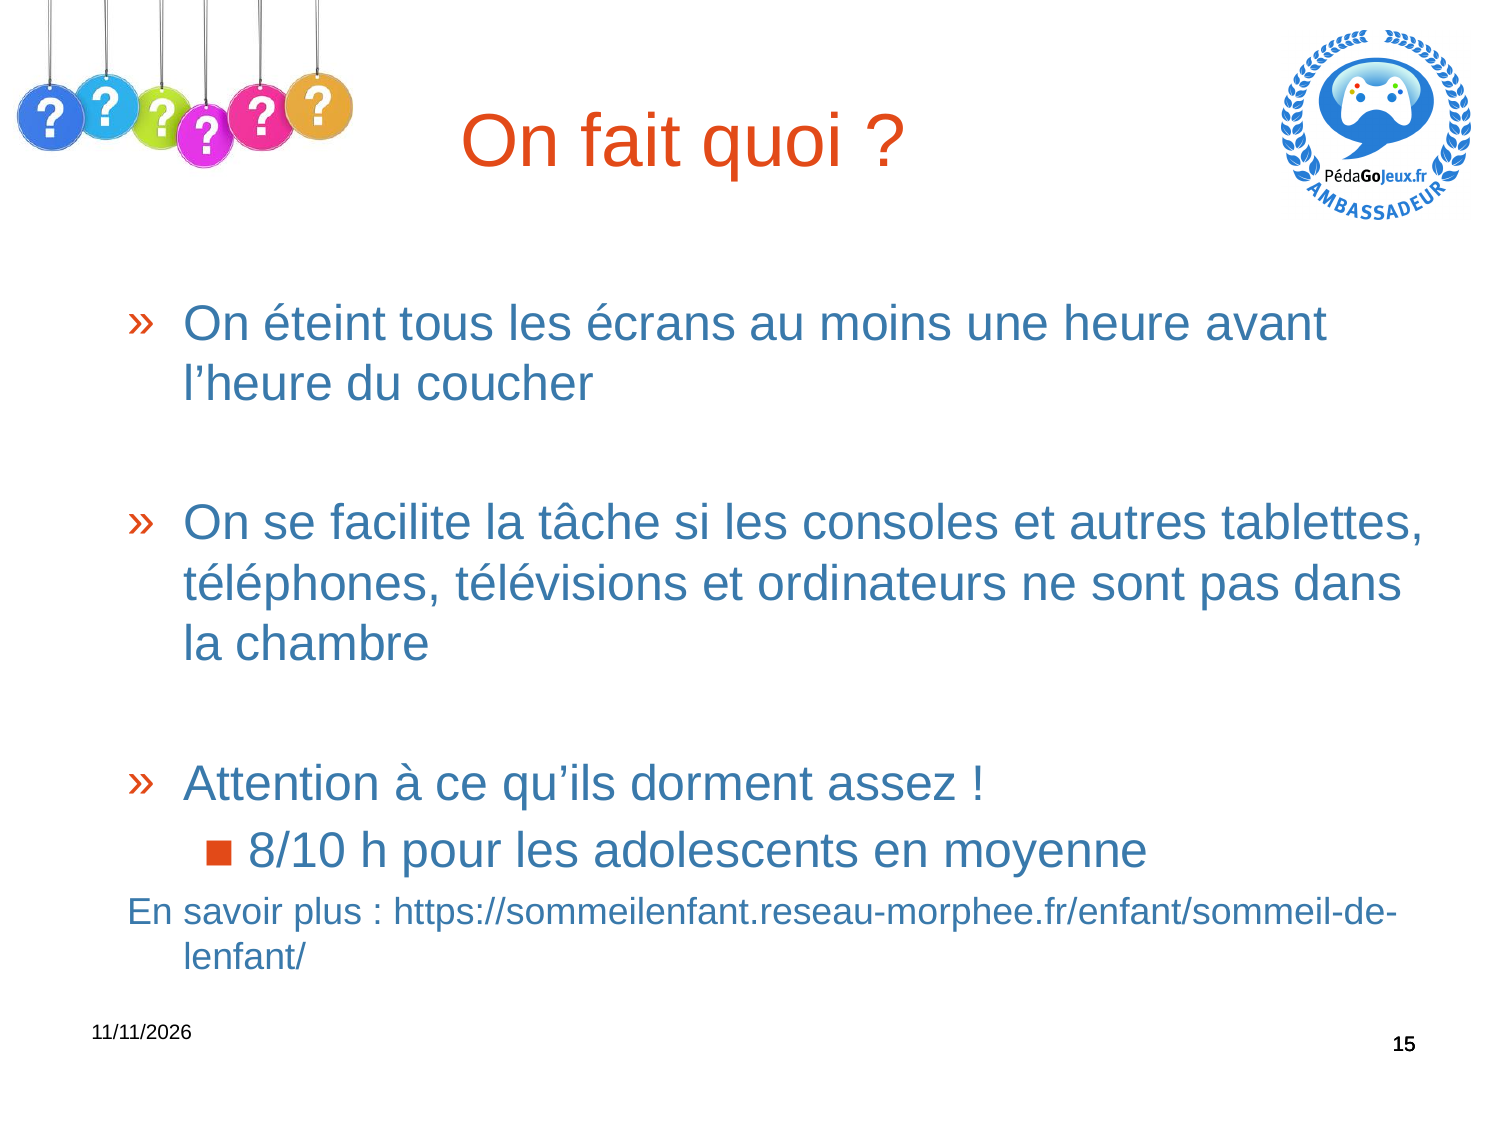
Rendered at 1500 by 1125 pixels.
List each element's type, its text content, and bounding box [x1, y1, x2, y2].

list On éteint tous les écrans au moins une heure avant l’heure du coucher On se facilite la tâche si les consoles et autres tablettes, téléphones, télévisions et ordinateurs ne sont pas dans la chambre Attention à ce qu’ils dorment assez ! 8/10 h pour les adolescents en moyenne En savoir plus : https://sommeilenfant.reseau-morphee.fr/enfant/sommeil-de-lenfant/ [111, 212, 1471, 1024]
text_box 15 [1328, 1024, 1431, 1102]
picture [1281, 30, 1471, 212]
title On fait quoi ? [76, 42, 1249, 231]
picture [0, 0, 367, 204]
